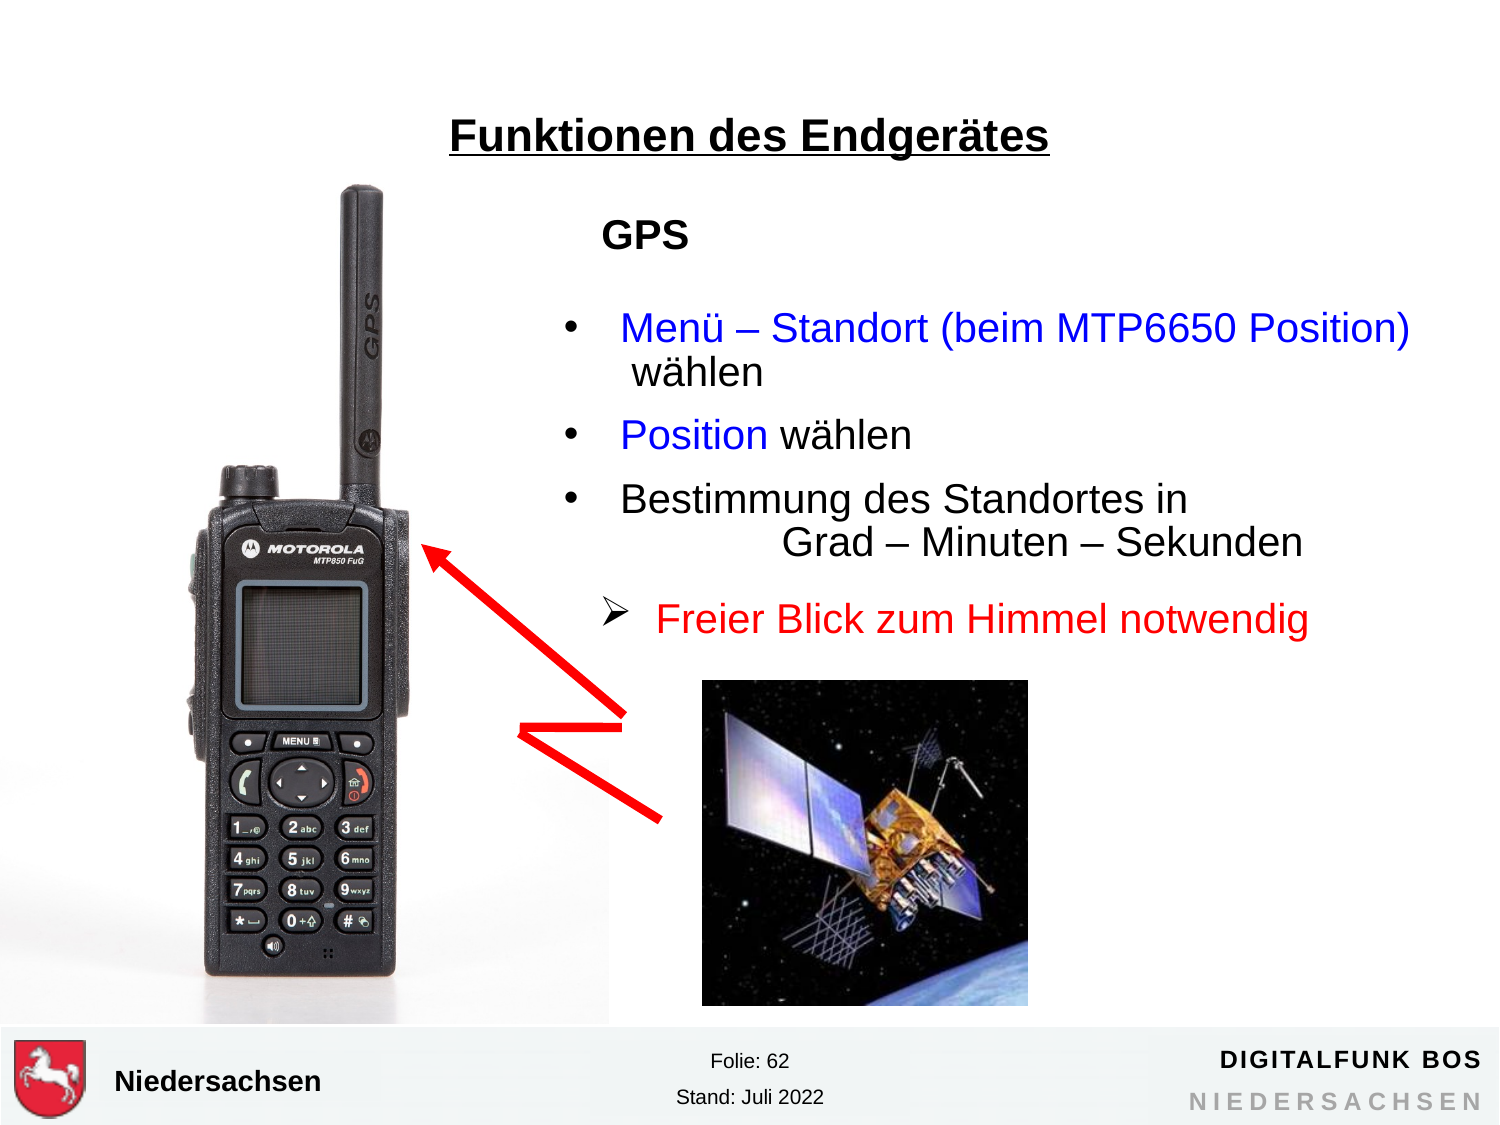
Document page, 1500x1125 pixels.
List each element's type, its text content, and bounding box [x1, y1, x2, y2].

picture [702, 680, 1028, 1006]
picture [0, 105, 609, 1024]
picture [14, 1040, 86, 1119]
text_box GPS [613, 207, 1211, 267]
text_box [365, 628, 696, 768]
text_box Freier Blick zum Himmel notwendig [613, 591, 1471, 650]
text_box Funktionen des Endgerätes [609, 105, 1500, 169]
text_box Menü – Standort (beim MTP6650 Position) wählen Position wählen Bestimmung des Standortes in Grad – Minuten – Sekunden [613, 300, 1436, 573]
